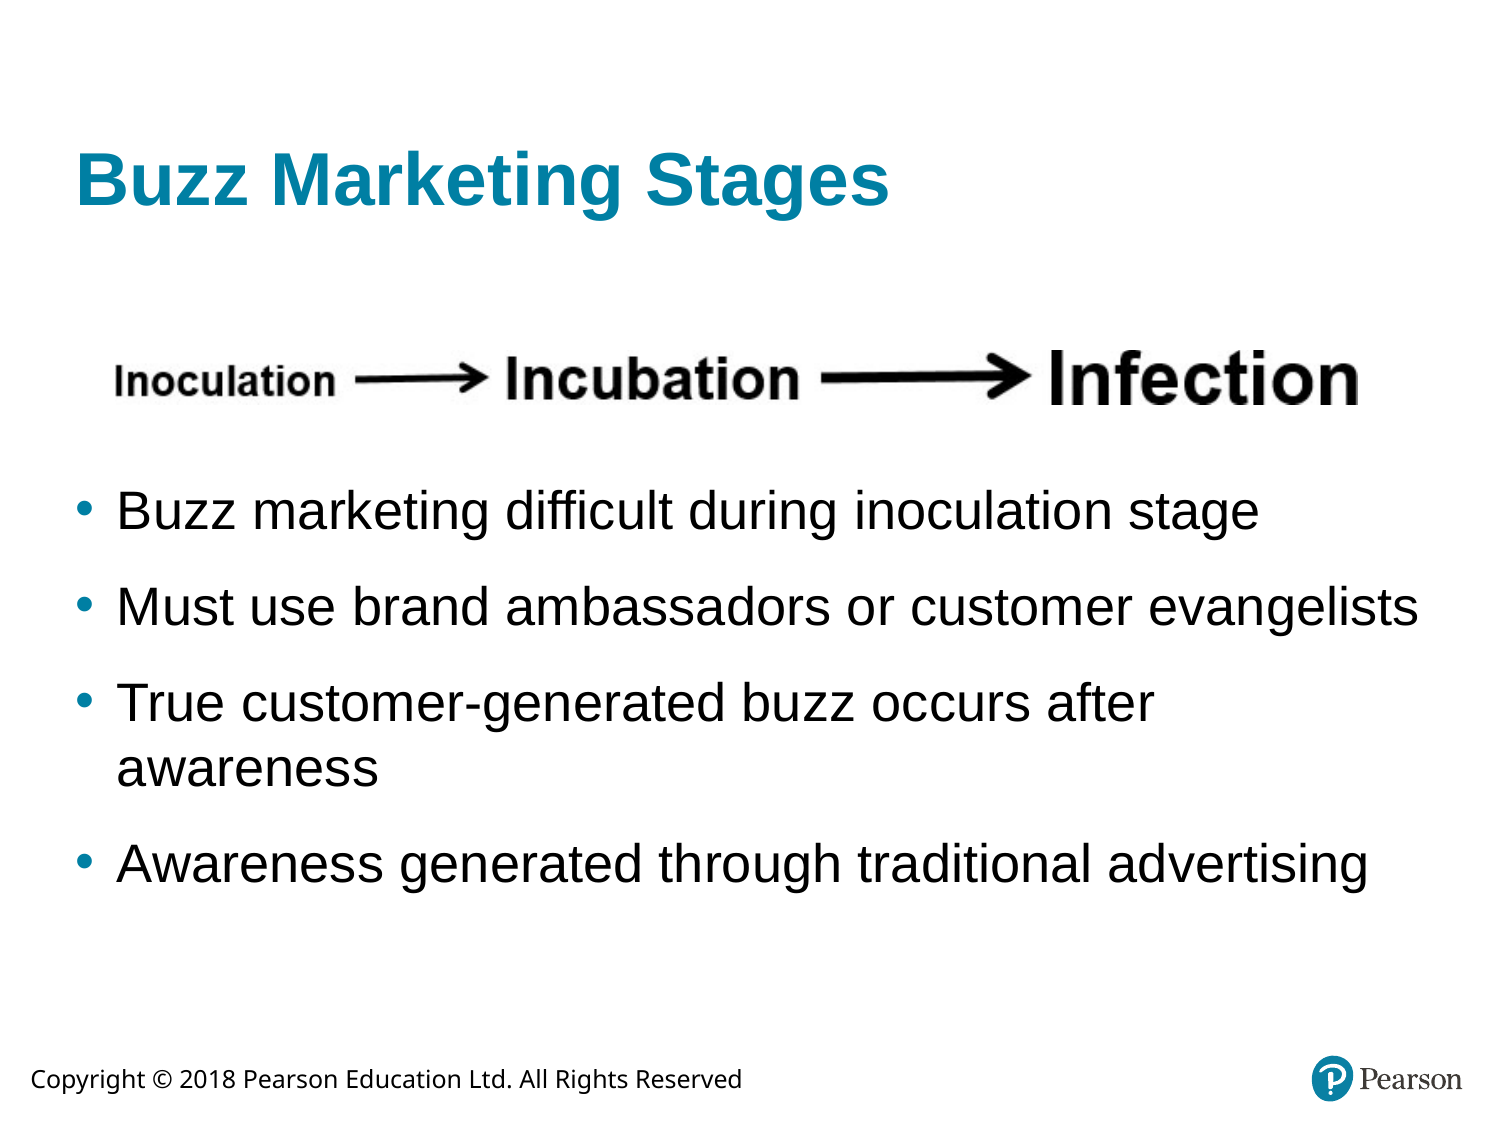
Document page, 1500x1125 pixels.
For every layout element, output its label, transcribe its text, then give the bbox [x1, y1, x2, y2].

list Buzz marketing difficult during inoculation stage Must use brand ambassadors or customer evangelists True customer-generated buzz occurs after awareness Awareness generated through traditional advertising [75, 474, 1425, 913]
title Buzz Marketing Stages [75, 40, 1425, 221]
picture [115, 350, 1358, 405]
